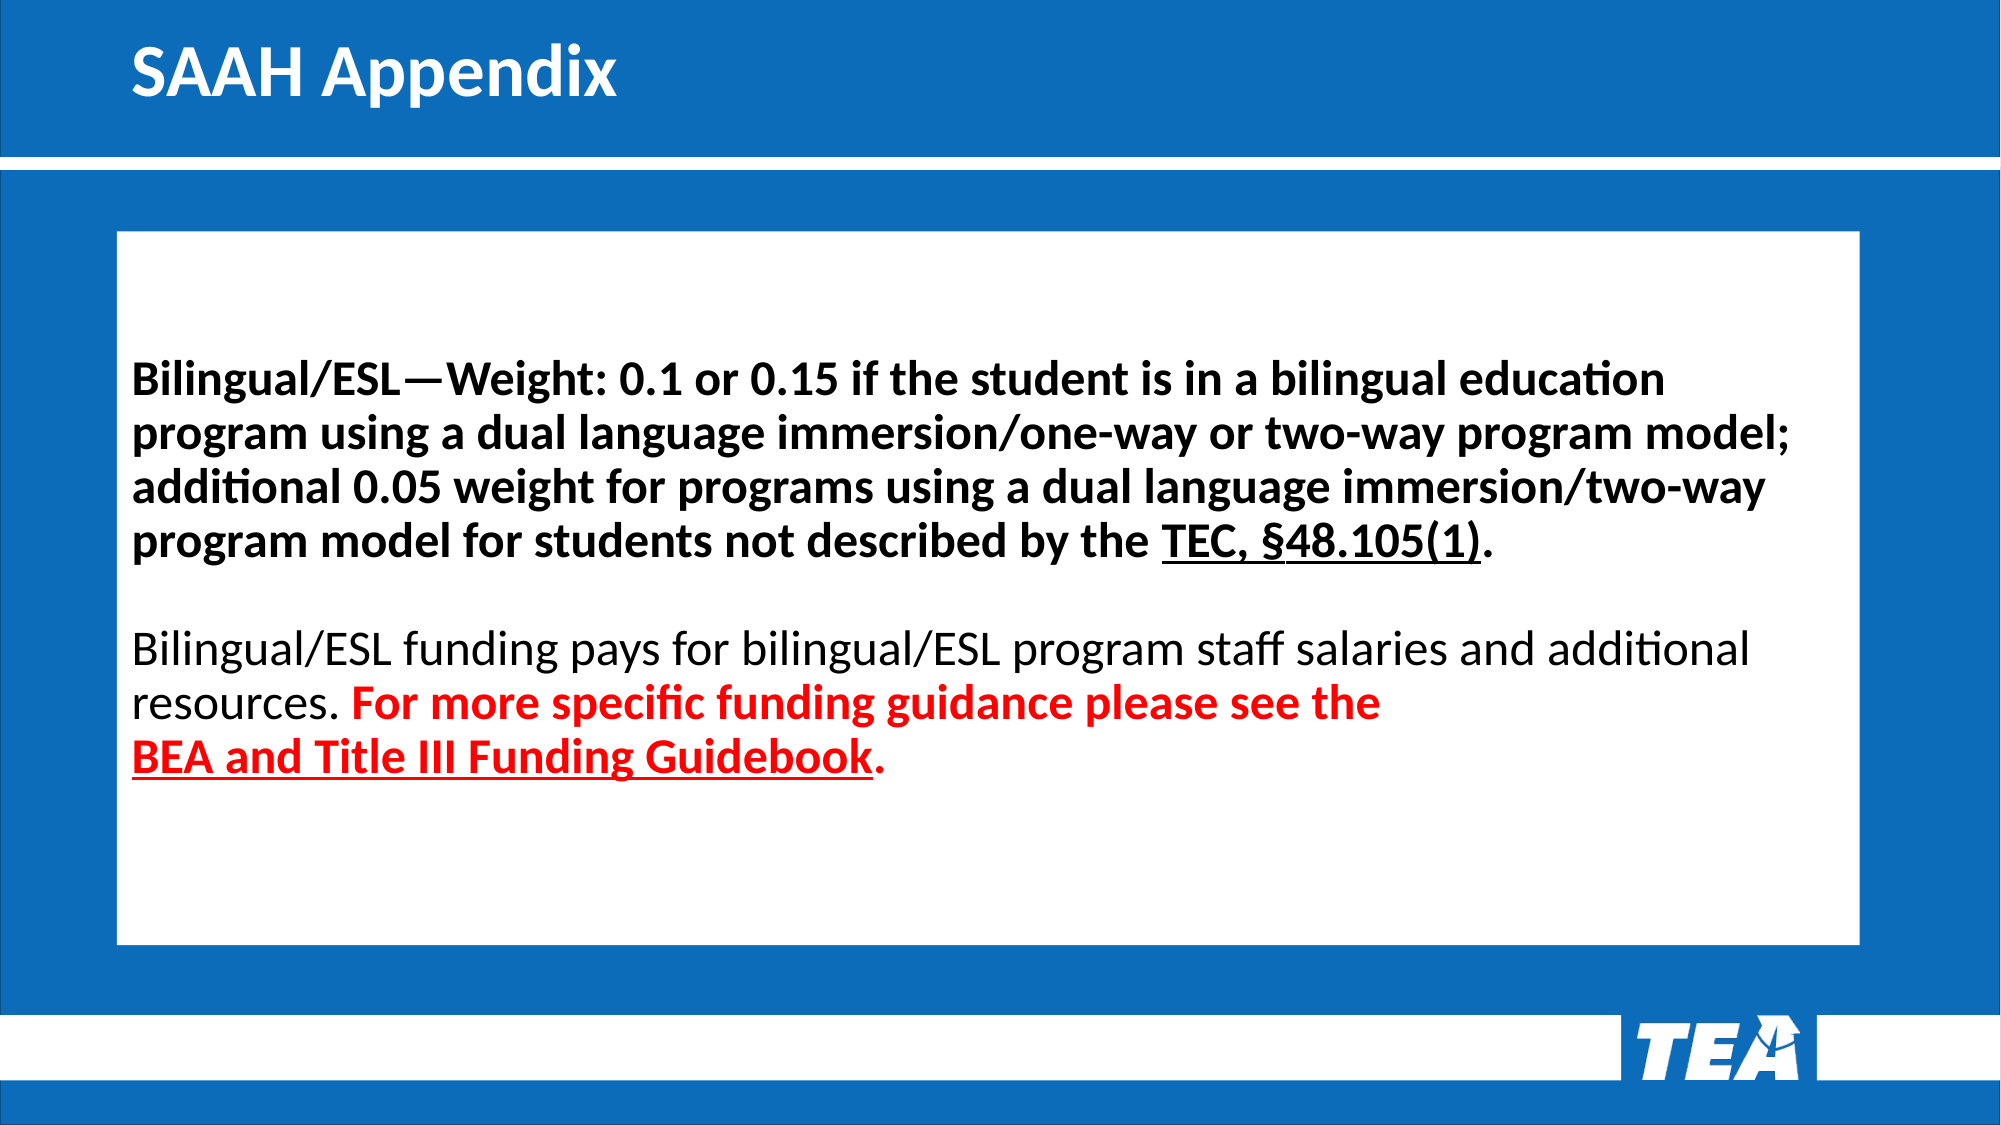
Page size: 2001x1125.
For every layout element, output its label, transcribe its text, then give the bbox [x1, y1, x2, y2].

picture [1636, 1014, 1800, 1080]
list Bilingual/ESL—Weight: 0.1 or 0.15 if the student is in a bilingual education program using a dual language immersion/one-way or two-way program model; additional 0.05 weight for programs using a dual language immersion/two-way program model for students not described by the TEC, §48.105(1). Bilingual/ESL funding pays for bilingual/ESL program staff salaries and additional resources. For more specific funding guidance please see the BEA and Title III Funding Guidebook. [116, 231, 1860, 946]
title SAAH Appendix [116, 10, 1942, 134]
